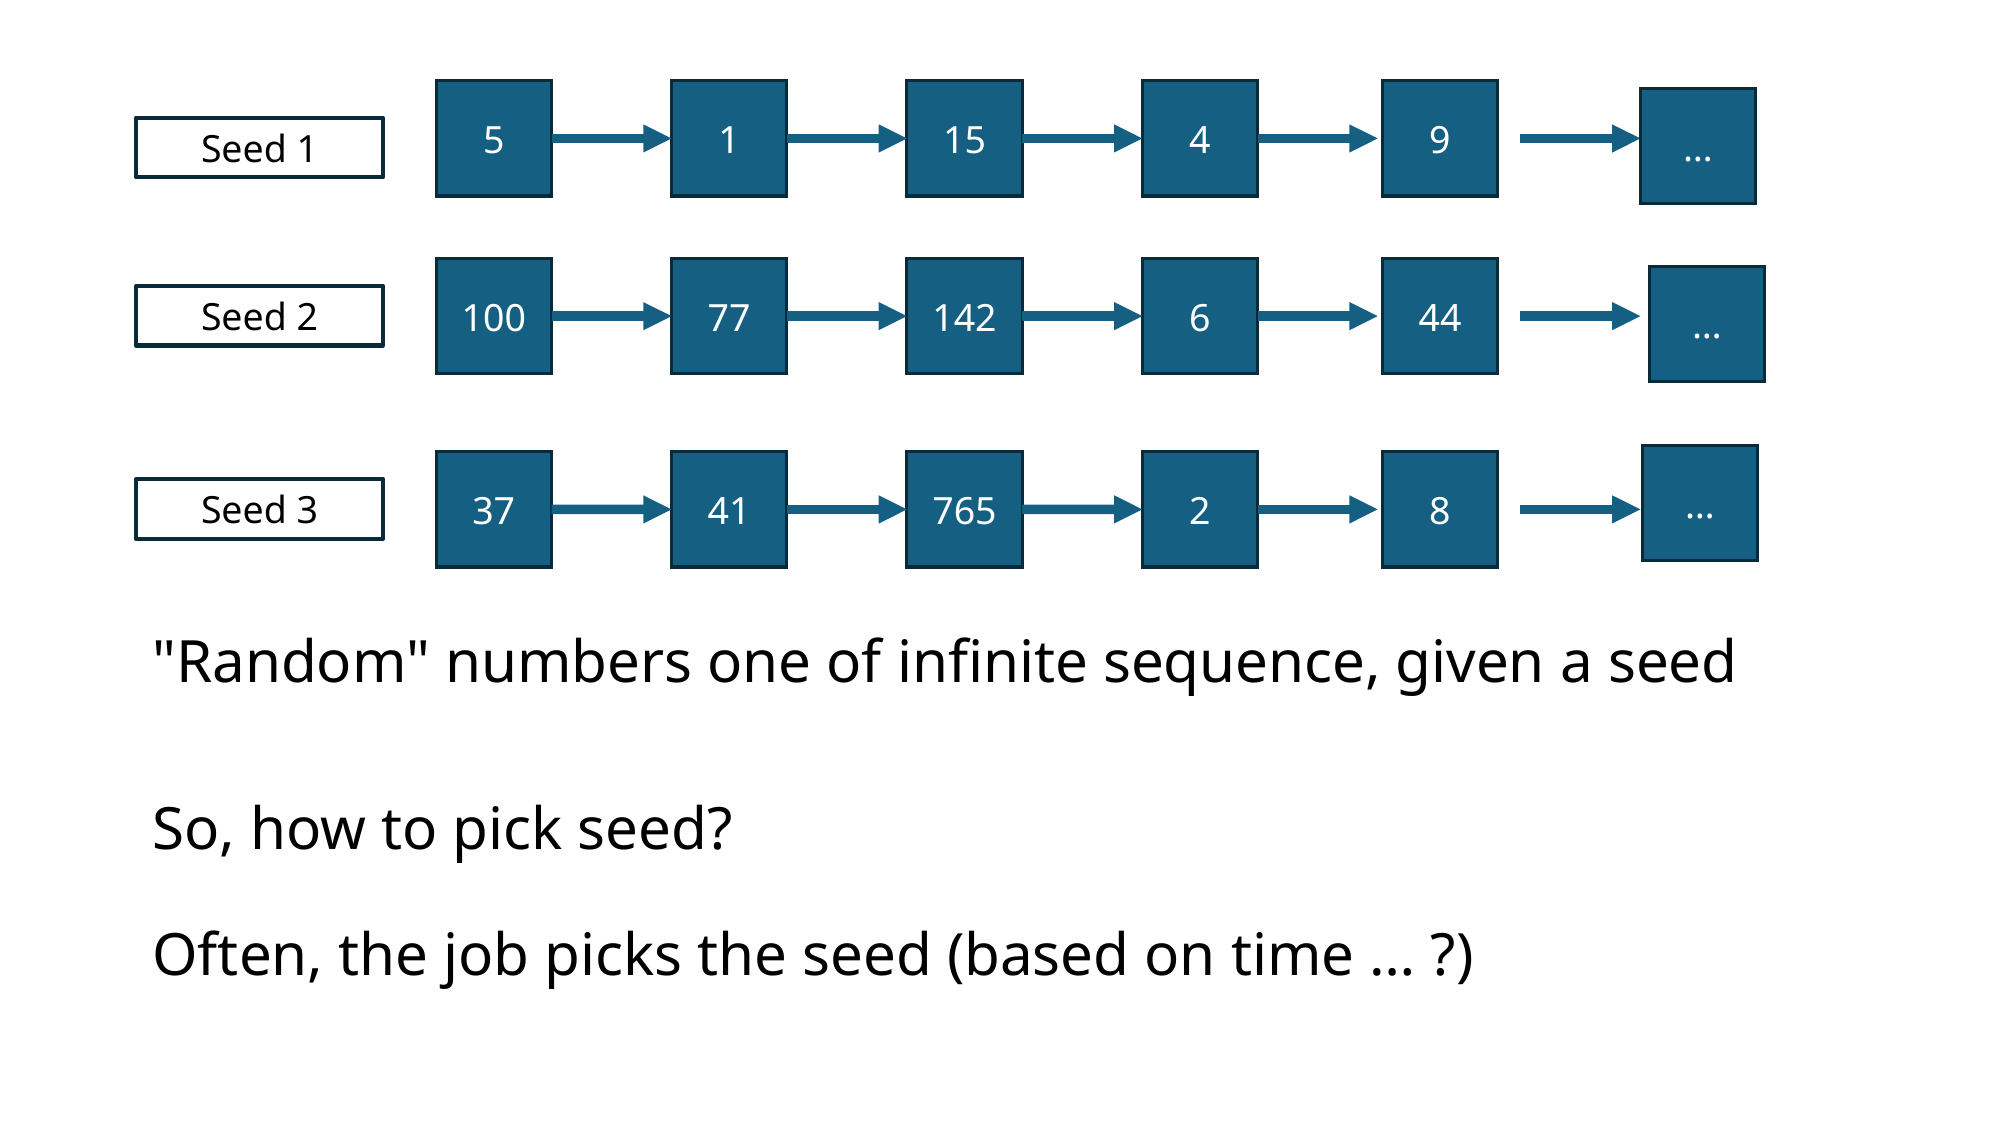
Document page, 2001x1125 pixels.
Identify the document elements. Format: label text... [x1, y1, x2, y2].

text_box … [1641, 444, 1759, 562]
text_box Seed 3 [136, 479, 384, 539]
text_box 1 [670, 79, 788, 198]
text_box 9 [1381, 79, 1499, 198]
text_box 44 [1381, 257, 1499, 375]
text_box 765 [905, 450, 1024, 569]
text_box Seed 1 [136, 117, 384, 178]
text_box … [1639, 87, 1757, 205]
text_box 4 [1141, 79, 1259, 198]
text_box 6 [1141, 257, 1259, 375]
text_box 5 [435, 79, 553, 198]
text_box 2 [1141, 450, 1259, 569]
text_box 37 [435, 450, 553, 569]
text_box 15 [905, 79, 1024, 198]
text_box 8 [1381, 450, 1499, 569]
text_box 41 [670, 450, 788, 569]
text_box 142 [905, 257, 1024, 375]
text_box 77 [670, 257, 788, 375]
text_box … [1648, 265, 1766, 383]
text_box Seed 2 [136, 285, 384, 346]
list "Random" numbers one of infinite sequence, given a seed So, how to pick seed? Often, the job picks the seed (based on time … ?) [137, 624, 1863, 1090]
text_box 100 [435, 257, 553, 375]
